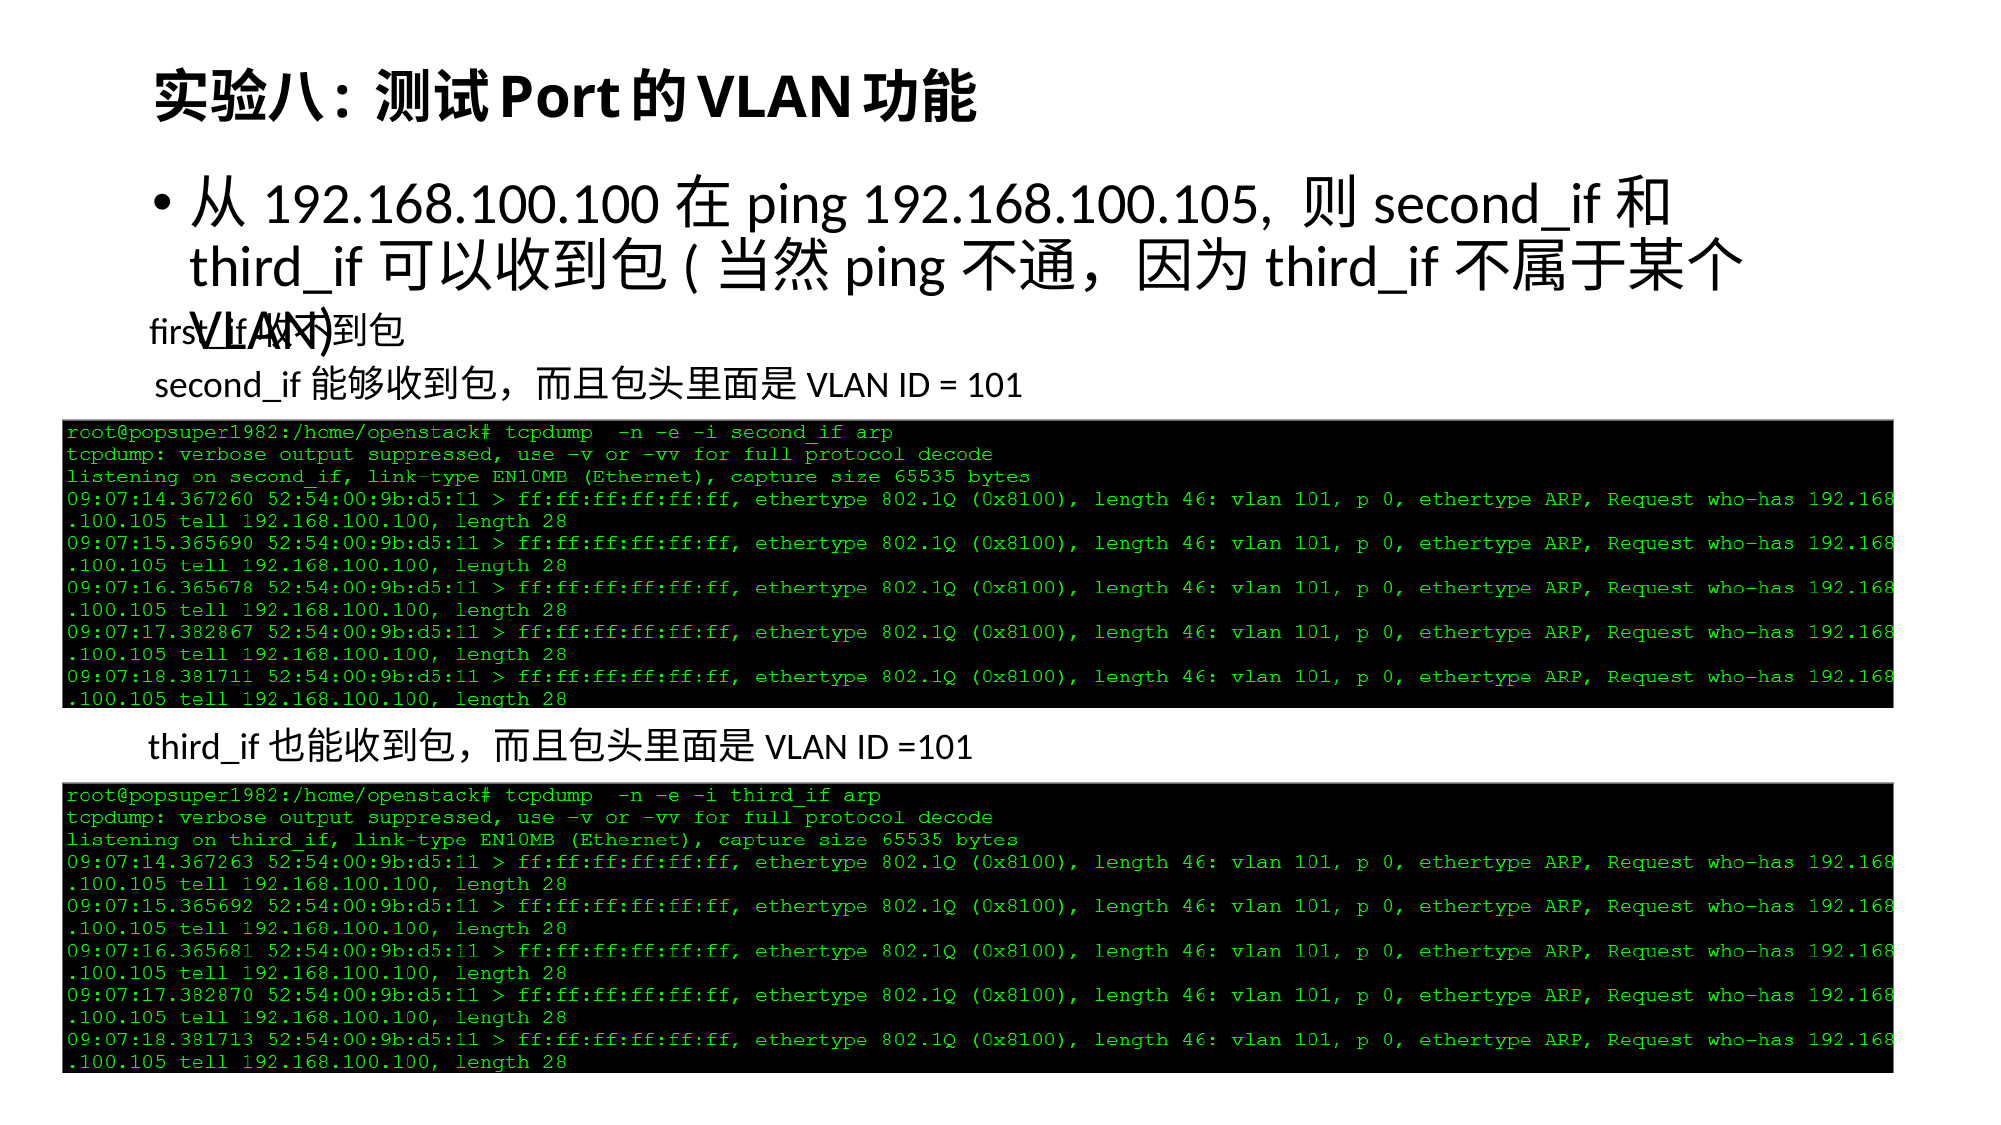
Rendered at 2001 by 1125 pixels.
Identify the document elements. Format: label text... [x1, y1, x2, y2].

title 实验八: 测试Port的VLAN功能 [137, 59, 1863, 138]
text_box third_if也能收到包，而且包头里面是VLAN ID =101 [133, 714, 989, 775]
list 从192.168.100.100在ping 192.168.100.105, 则second_if和third_if可以收到包(当然ping不通，因为third_if不属于某个VLAN) [137, 165, 1863, 419]
picture [62, 782, 1894, 1073]
text_box second_if能够收到包，而且包头里面是VLAN ID = 101 [139, 352, 1039, 413]
list 从192.168.100.100在ping 192.168.100.105, 则second_if和third_if可以收到包(当然ping不通，因为third_if不属于某个VLAN) [137, 708, 1863, 782]
picture [62, 419, 1894, 708]
text_box first_if收不到包 [134, 299, 421, 360]
